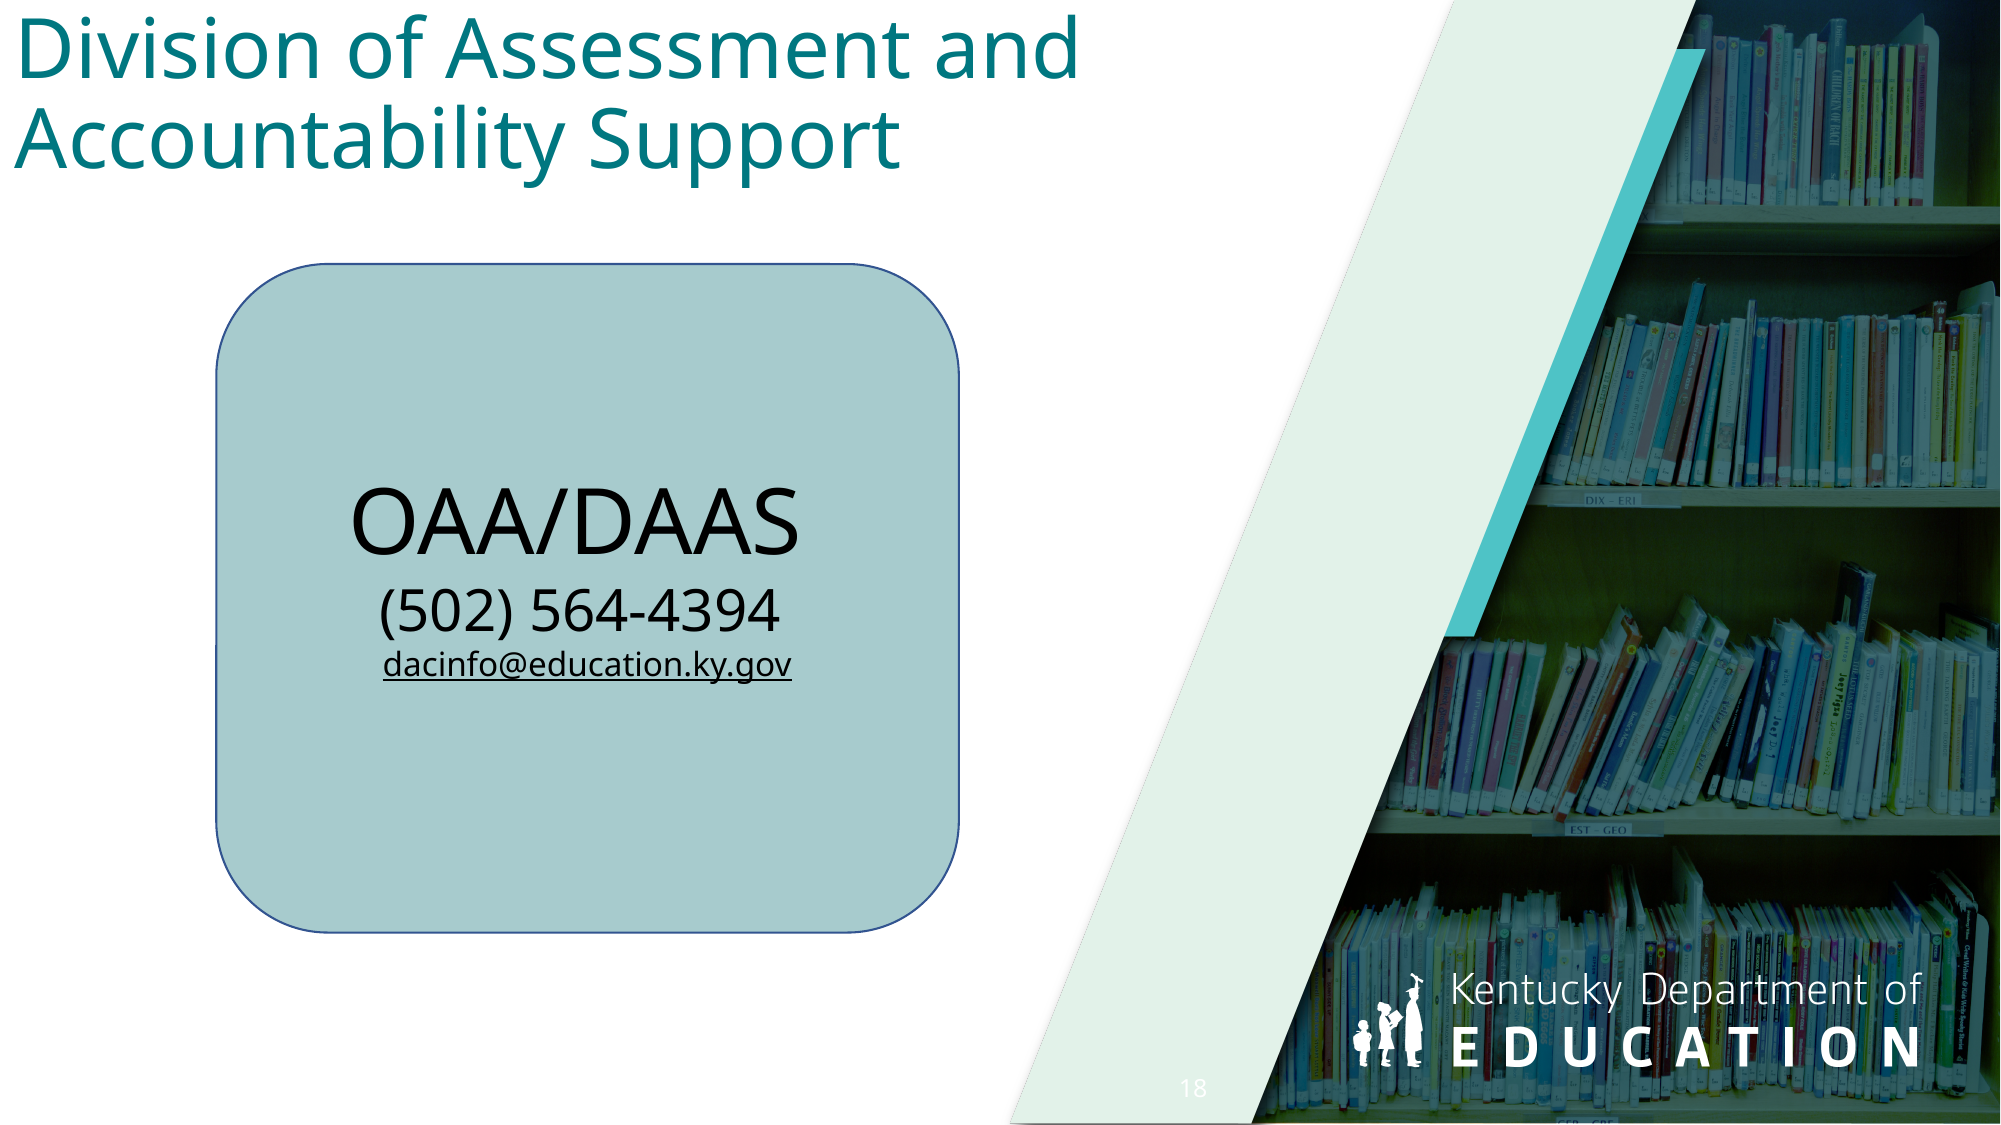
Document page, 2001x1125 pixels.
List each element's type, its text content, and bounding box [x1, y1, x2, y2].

text_box Division of Assessment and Accountability Support [0, 0, 1473, 217]
picture [0, 0, 2001, 1125]
text_box OAA/DAAS (502) 564-4394 dacinfo@education.ky.gov [215, 262, 960, 934]
